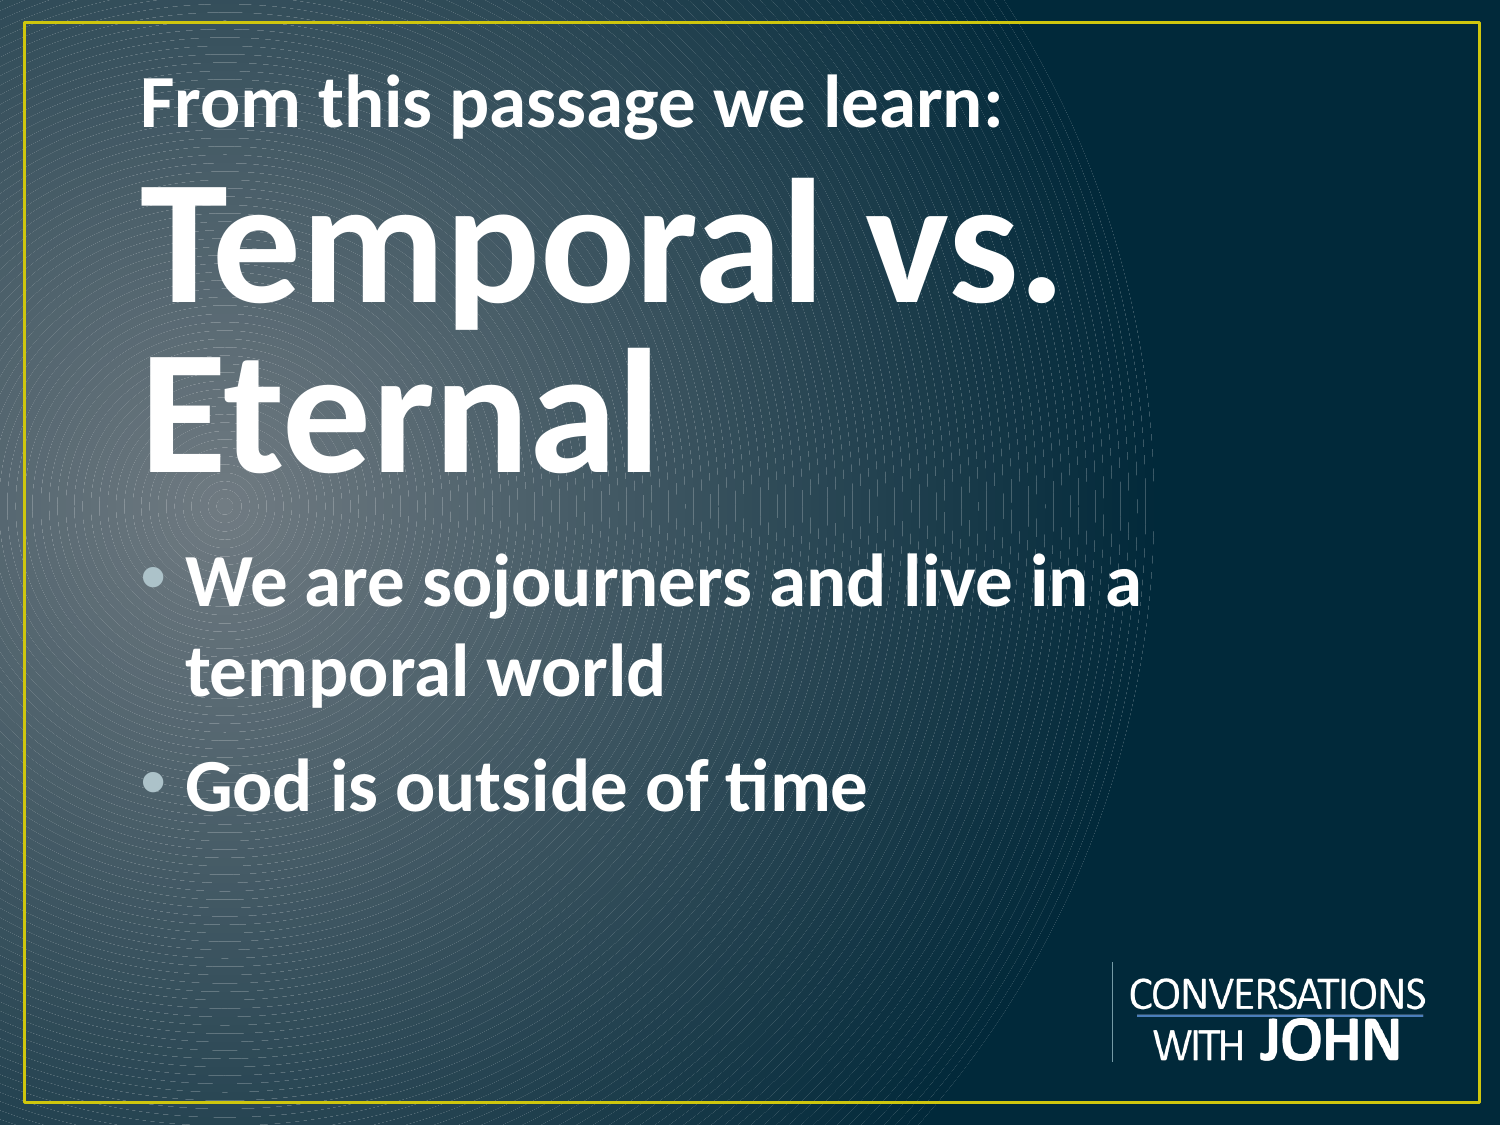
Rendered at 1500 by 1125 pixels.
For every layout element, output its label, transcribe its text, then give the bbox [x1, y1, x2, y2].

list From this passage we learn: Temporal vs. Eternal We are sojourners and live in a temporal world God is outside of time [125, 62, 1450, 805]
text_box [1099, 949, 1463, 1119]
